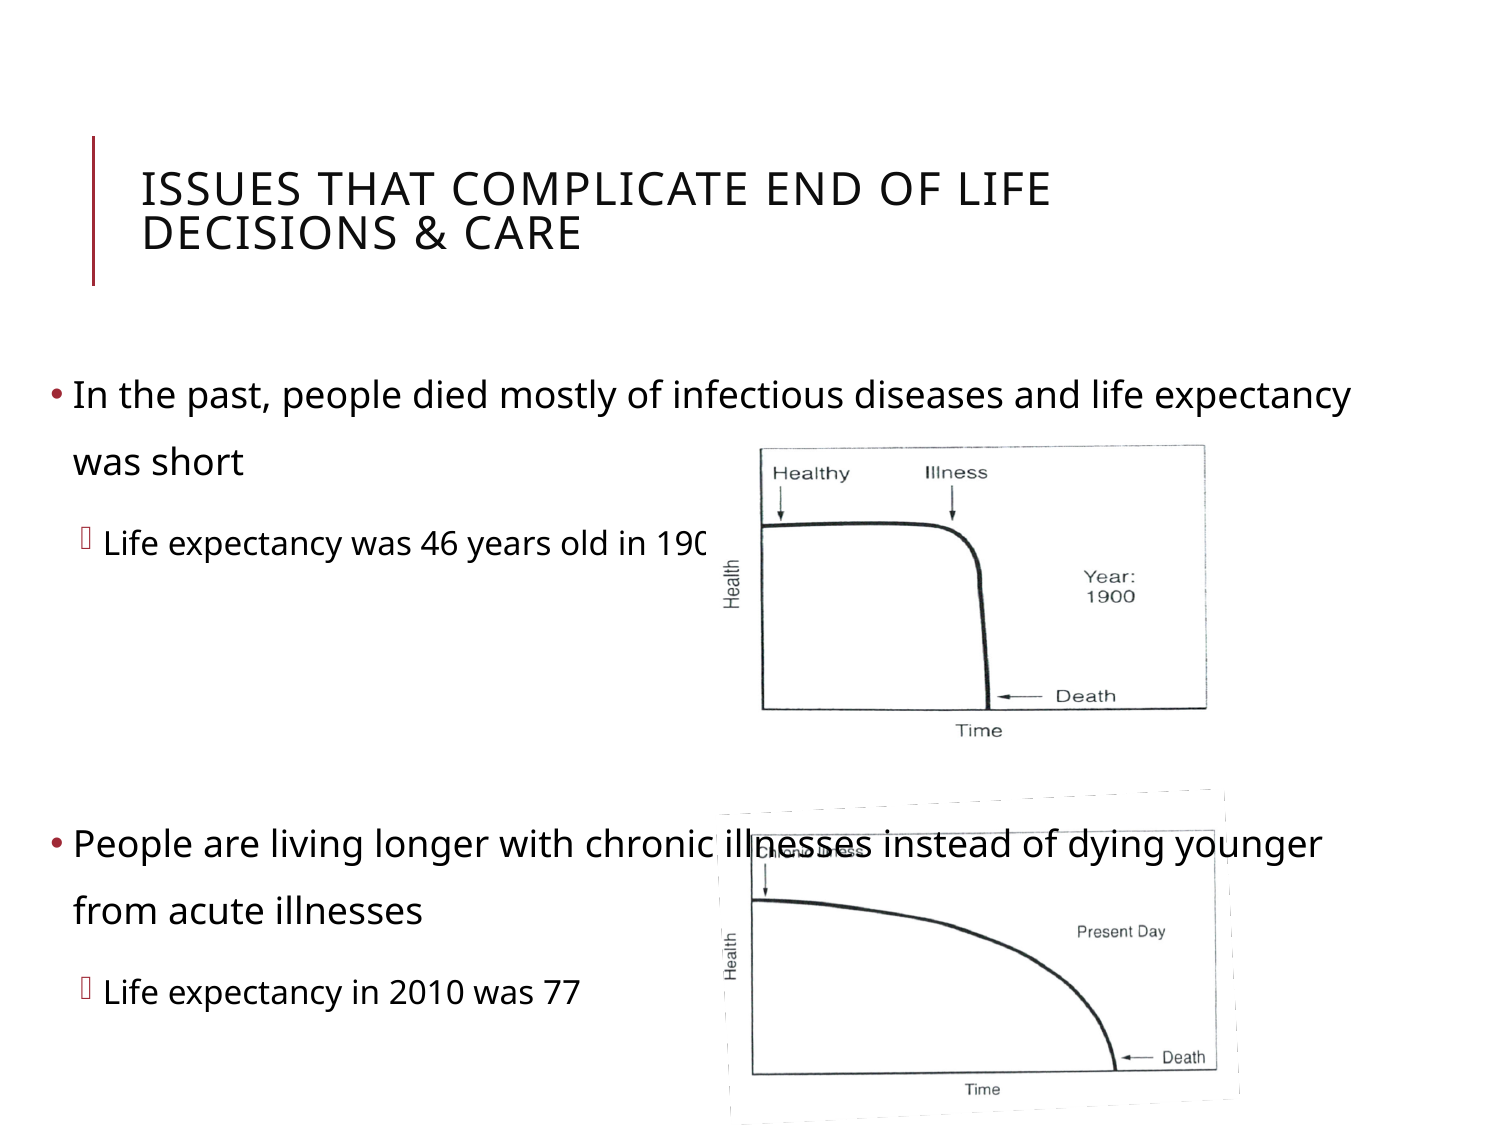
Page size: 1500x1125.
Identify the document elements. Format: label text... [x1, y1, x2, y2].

picture [715, 788, 1240, 1125]
title Issues that Complicate End of life Decisions & Care [126, 118, 1322, 341]
picture [706, 426, 1246, 749]
list In the past, people died mostly of infectious diseases and life expectancy was short Life expectancy was 46 years old in 1900 People are living longer with chronic illnesses instead of dying younger from acute illnesses Life expectancy in 2010 was 77 [21, 341, 1427, 1085]
